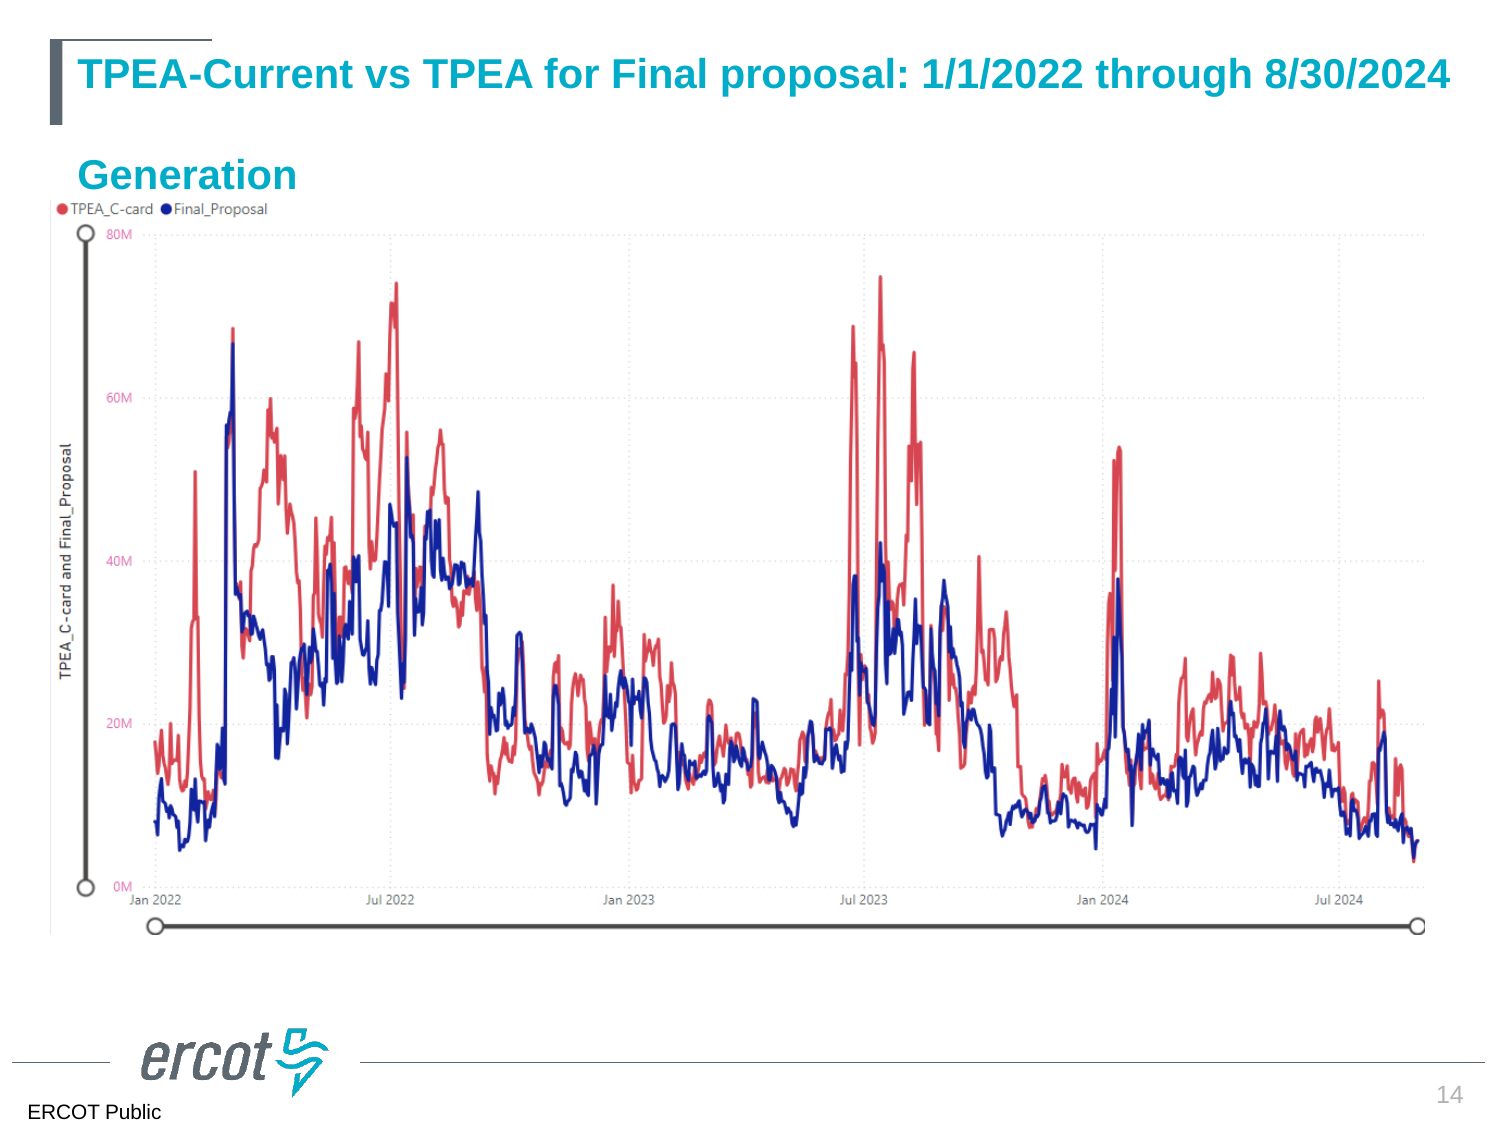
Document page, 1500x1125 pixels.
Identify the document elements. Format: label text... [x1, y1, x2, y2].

picture [137, 1033, 332, 1100]
slide_number 14 [1412, 1076, 1488, 1112]
text_box [19, 887, 1494, 1033]
picture [49, 200, 1426, 935]
title TPEA-Current vs TPEA for Final proposal: 1/1/2022 through 8/30/2024 Generation [62, 39, 1475, 158]
